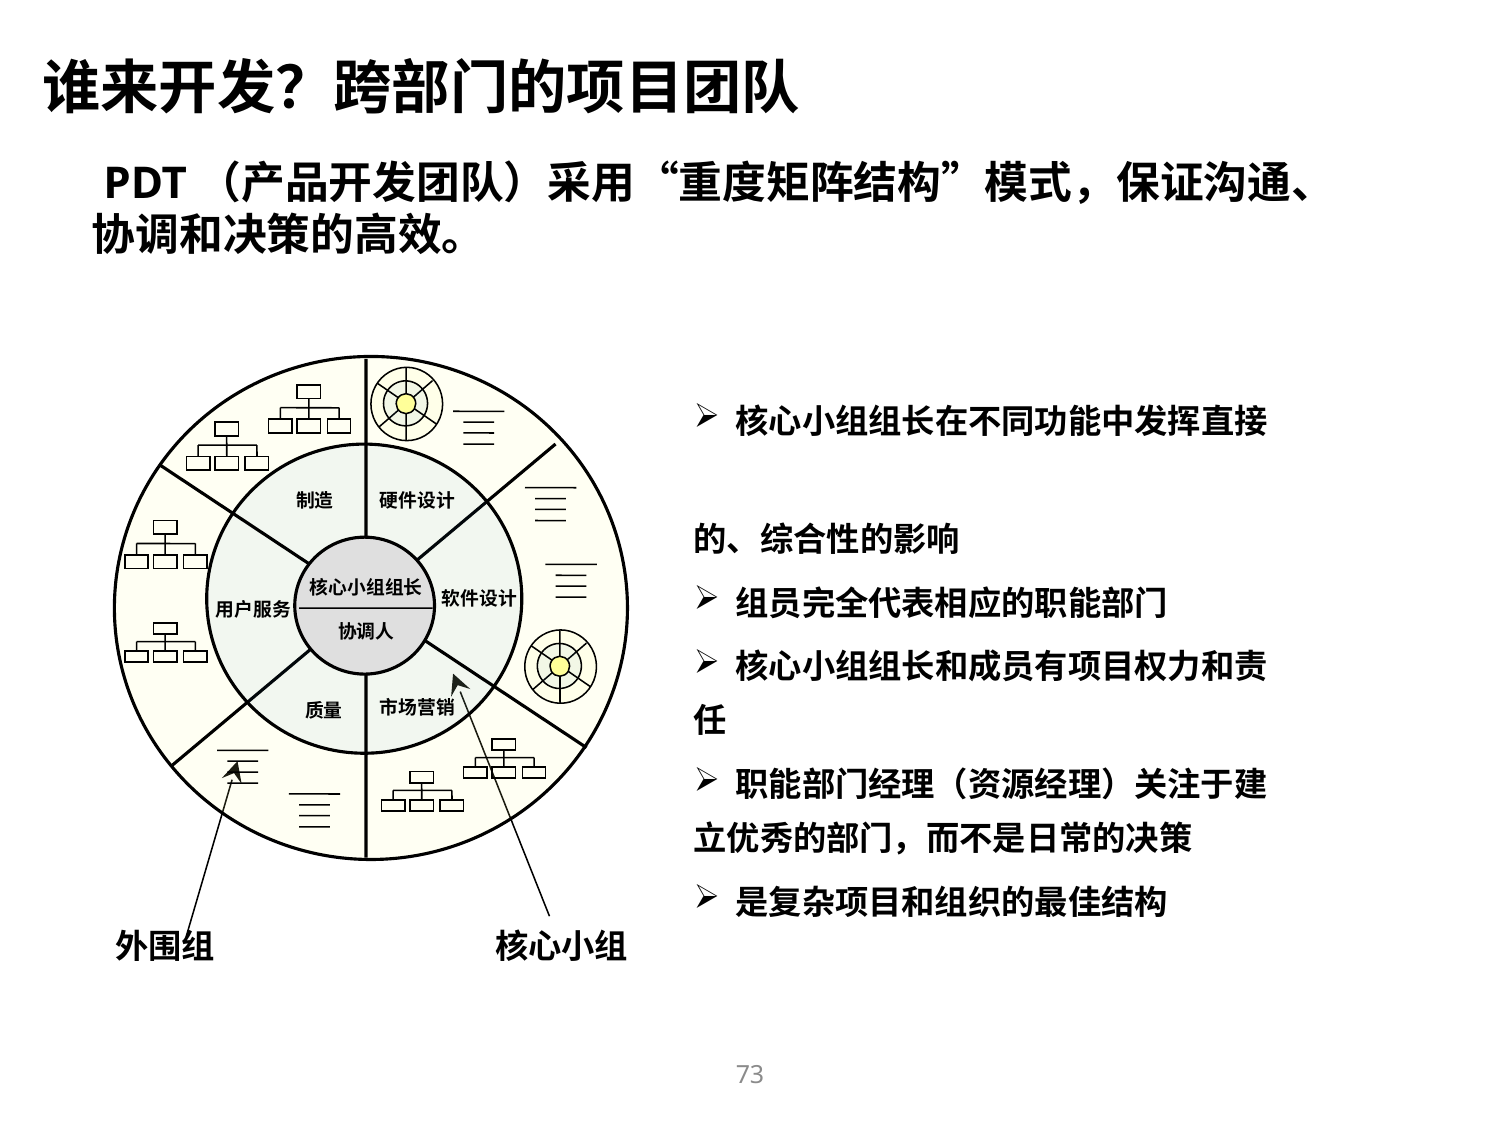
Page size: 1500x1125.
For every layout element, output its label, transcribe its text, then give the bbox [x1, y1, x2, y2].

text_box 核心小组组长在不同功能中发挥直接 的、综合性的影响 组员完全代表相应的职能部门 核心小组组长和成员有项目权力和责任 职能部门经理（资源经理）关注于建立优秀的部门，而不是日常的决策 是复杂项目和组织的最佳结构 [680, 379, 1302, 928]
slide_number 73 [581, 1045, 919, 1106]
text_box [114, 356, 630, 966]
text_box PDT（产品开发团队）采用“重度矩阵结构”模式，保证沟通、协调和决策的高效。 [78, 147, 1392, 266]
title 谁来开发？跨部门的项目团队 [29, 42, 1400, 138]
